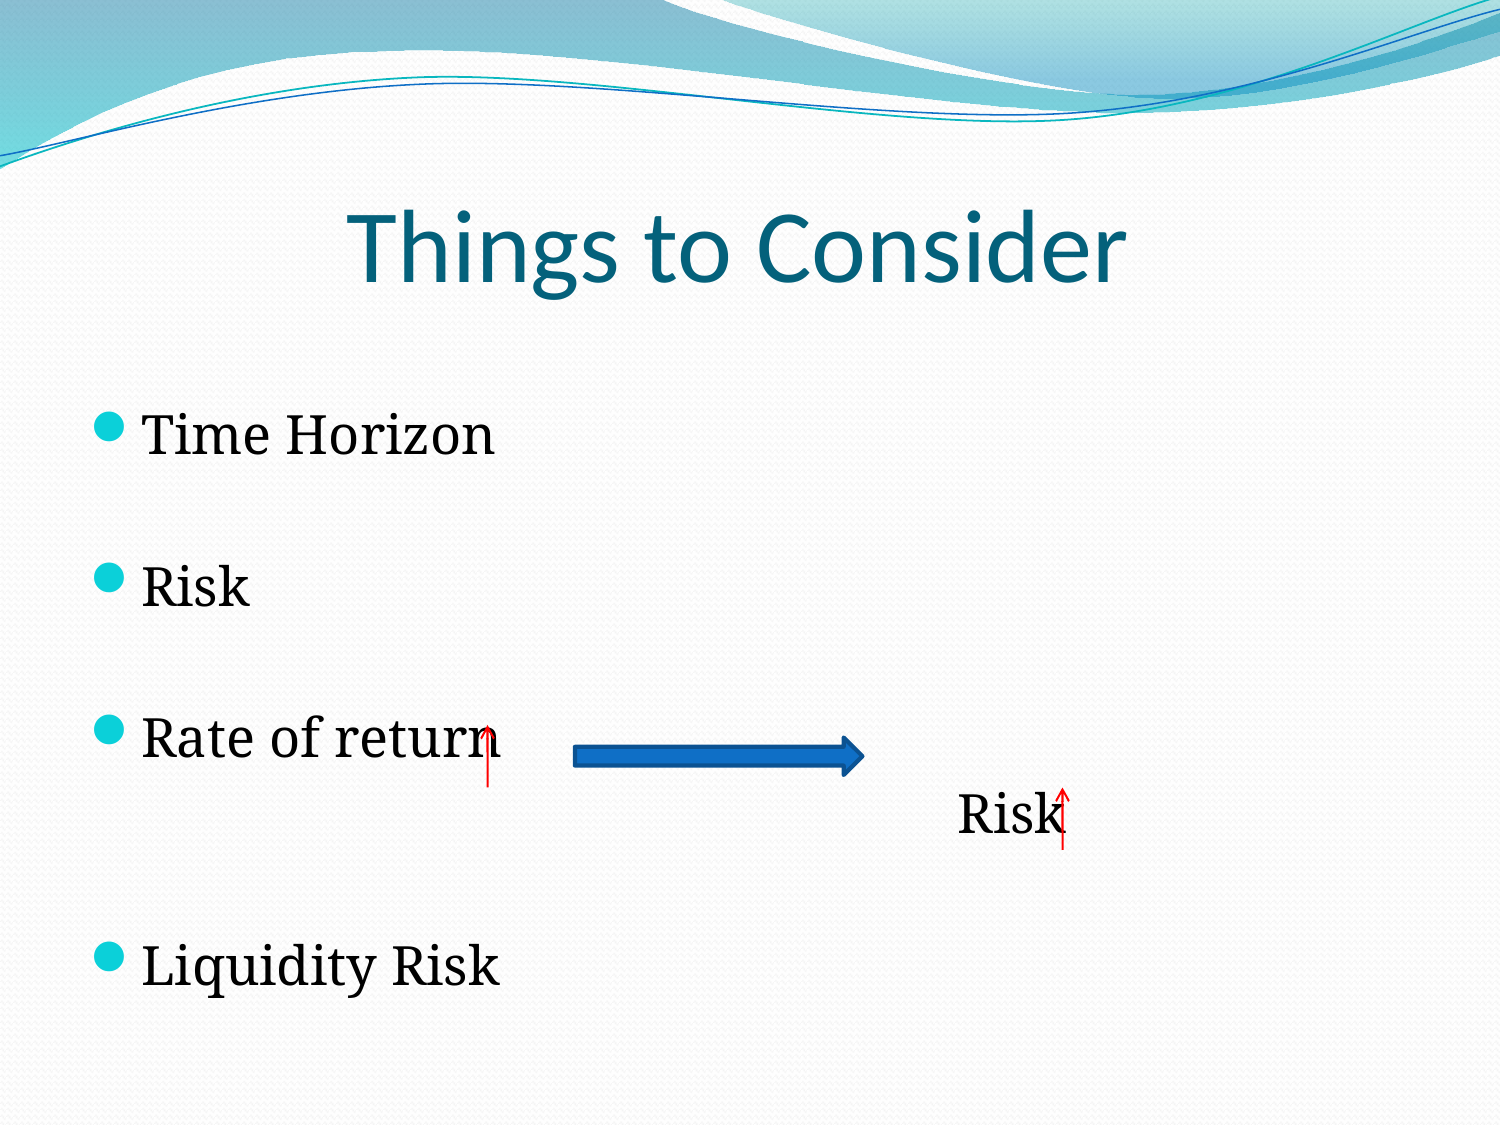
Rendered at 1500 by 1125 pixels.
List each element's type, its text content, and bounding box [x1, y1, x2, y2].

text_box [572, 735, 865, 777]
title Things to Consider [75, 115, 1425, 303]
list Time Horizon Risk Rate of return Risk Liquidity Risk [75, 317, 1425, 1038]
